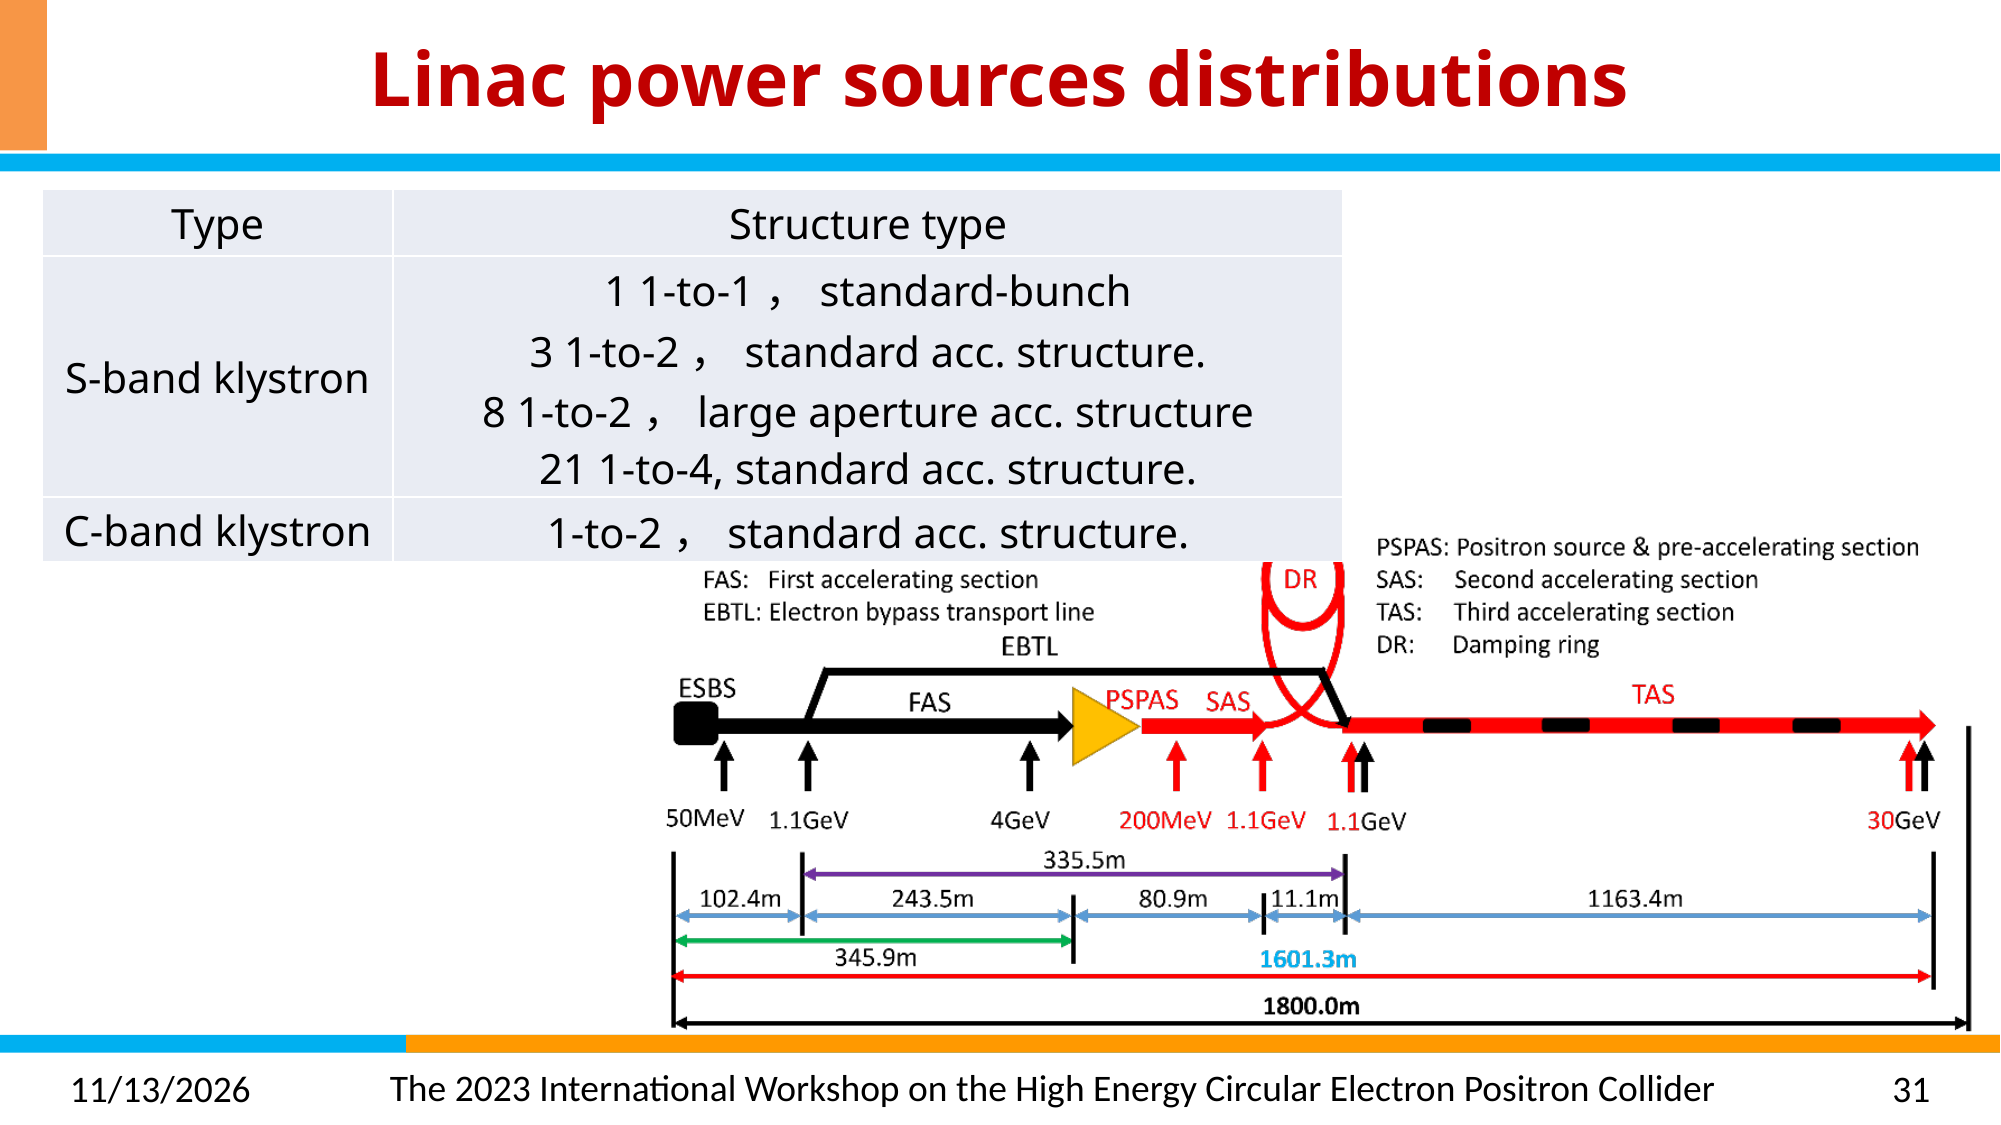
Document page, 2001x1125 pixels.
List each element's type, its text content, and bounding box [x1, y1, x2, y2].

table_header Type [43, 190, 392, 255]
table_cell 1-to-2，standard acc. structure. [394, 498, 1342, 561]
table_cell S-band klystron [43, 257, 392, 496]
picture [649, 522, 1983, 1038]
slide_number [55, 1057, 522, 1118]
table_cell 1 1-to-1，standard-bunch 3 1-to-2，standard acc. structure. 8 1-to-2，large aperture acc. structure 21 1-to-4, standard acc. structure. [394, 257, 1342, 496]
table_cell C-band klystron [43, 498, 392, 561]
title Linac power sources distributions [99, 4, 1900, 149]
table_header Structure type [394, 190, 1342, 255]
slide_number 31 [1478, 1057, 1945, 1118]
